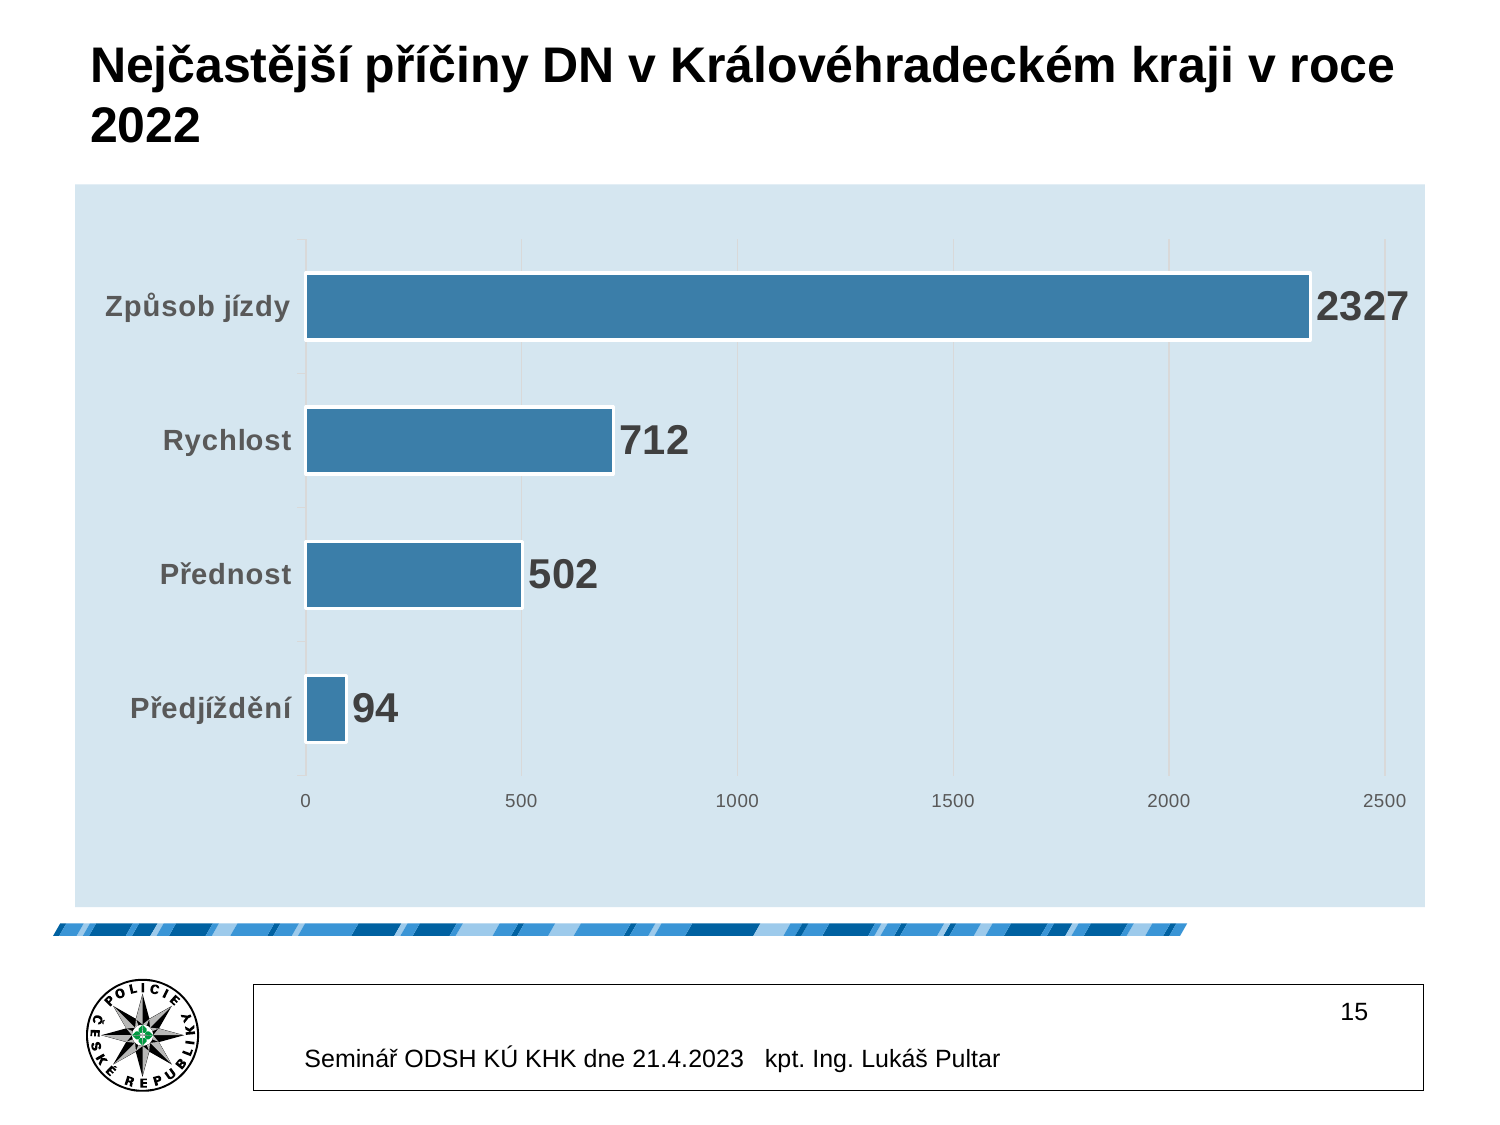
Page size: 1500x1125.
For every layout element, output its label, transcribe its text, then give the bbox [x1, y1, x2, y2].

title Nejčastější příčiny DN v Královéhradeckém kraji v roce 2022 [74, 44, 1426, 140]
footer Seminář ODSH KÚ KHK dne 21.4.2023 kpt. Ing. Lukáš Pultar [289, 1034, 1057, 1066]
slide_number 15 [1222, 987, 1384, 1024]
chart [74, 184, 1426, 908]
